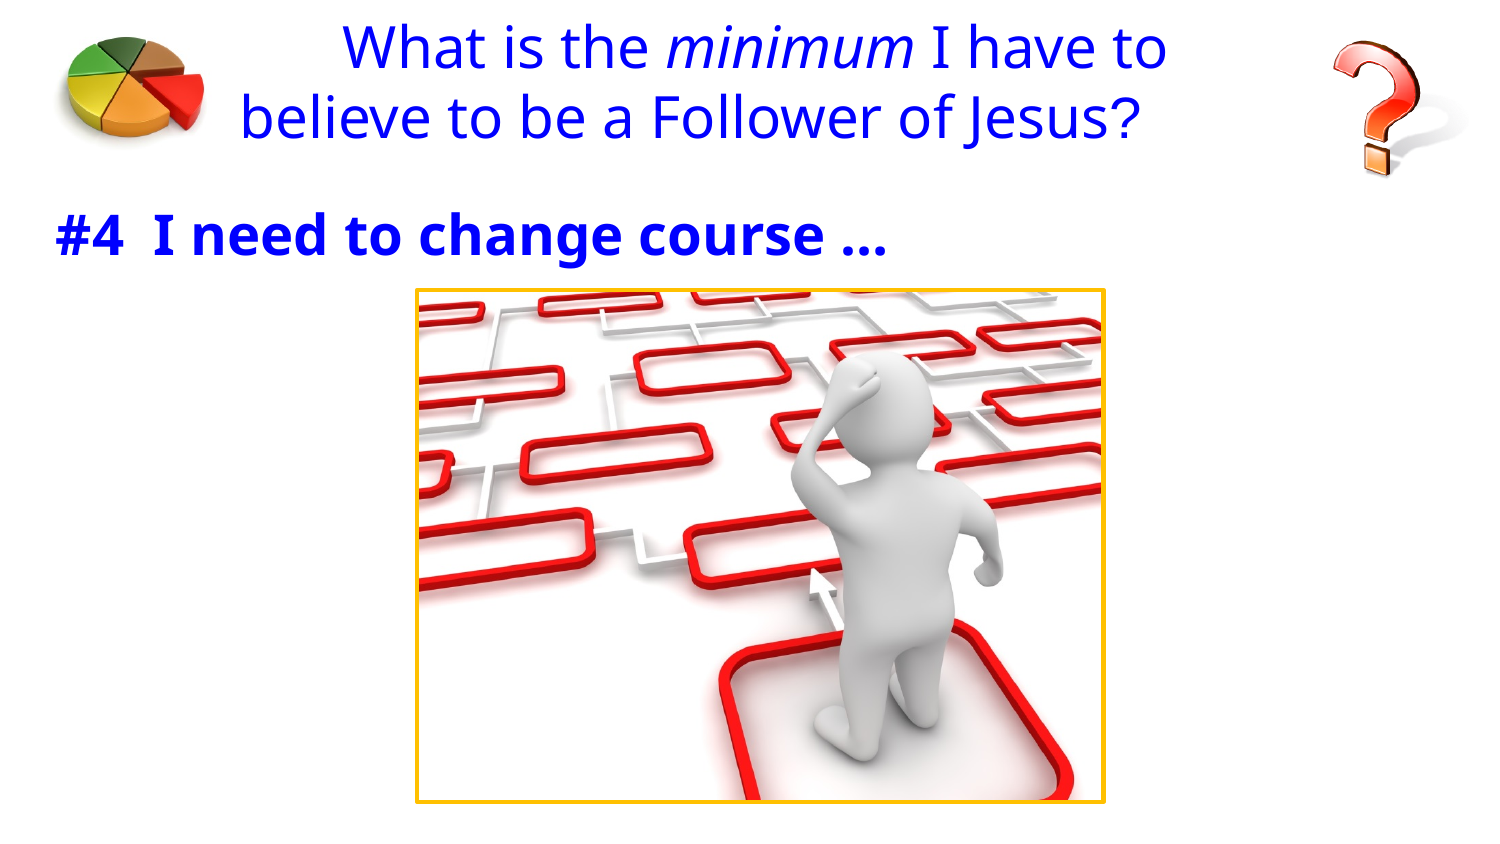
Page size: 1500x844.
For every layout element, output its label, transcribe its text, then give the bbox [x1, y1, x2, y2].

picture [418, 291, 1102, 801]
text_box What is the minimum I have to believe to be a Follower of Jesus? [218, 0, 1294, 231]
text_box #4 I need to change course … [41, 191, 1500, 274]
picture [1312, 30, 1469, 188]
picture [46, 26, 220, 157]
